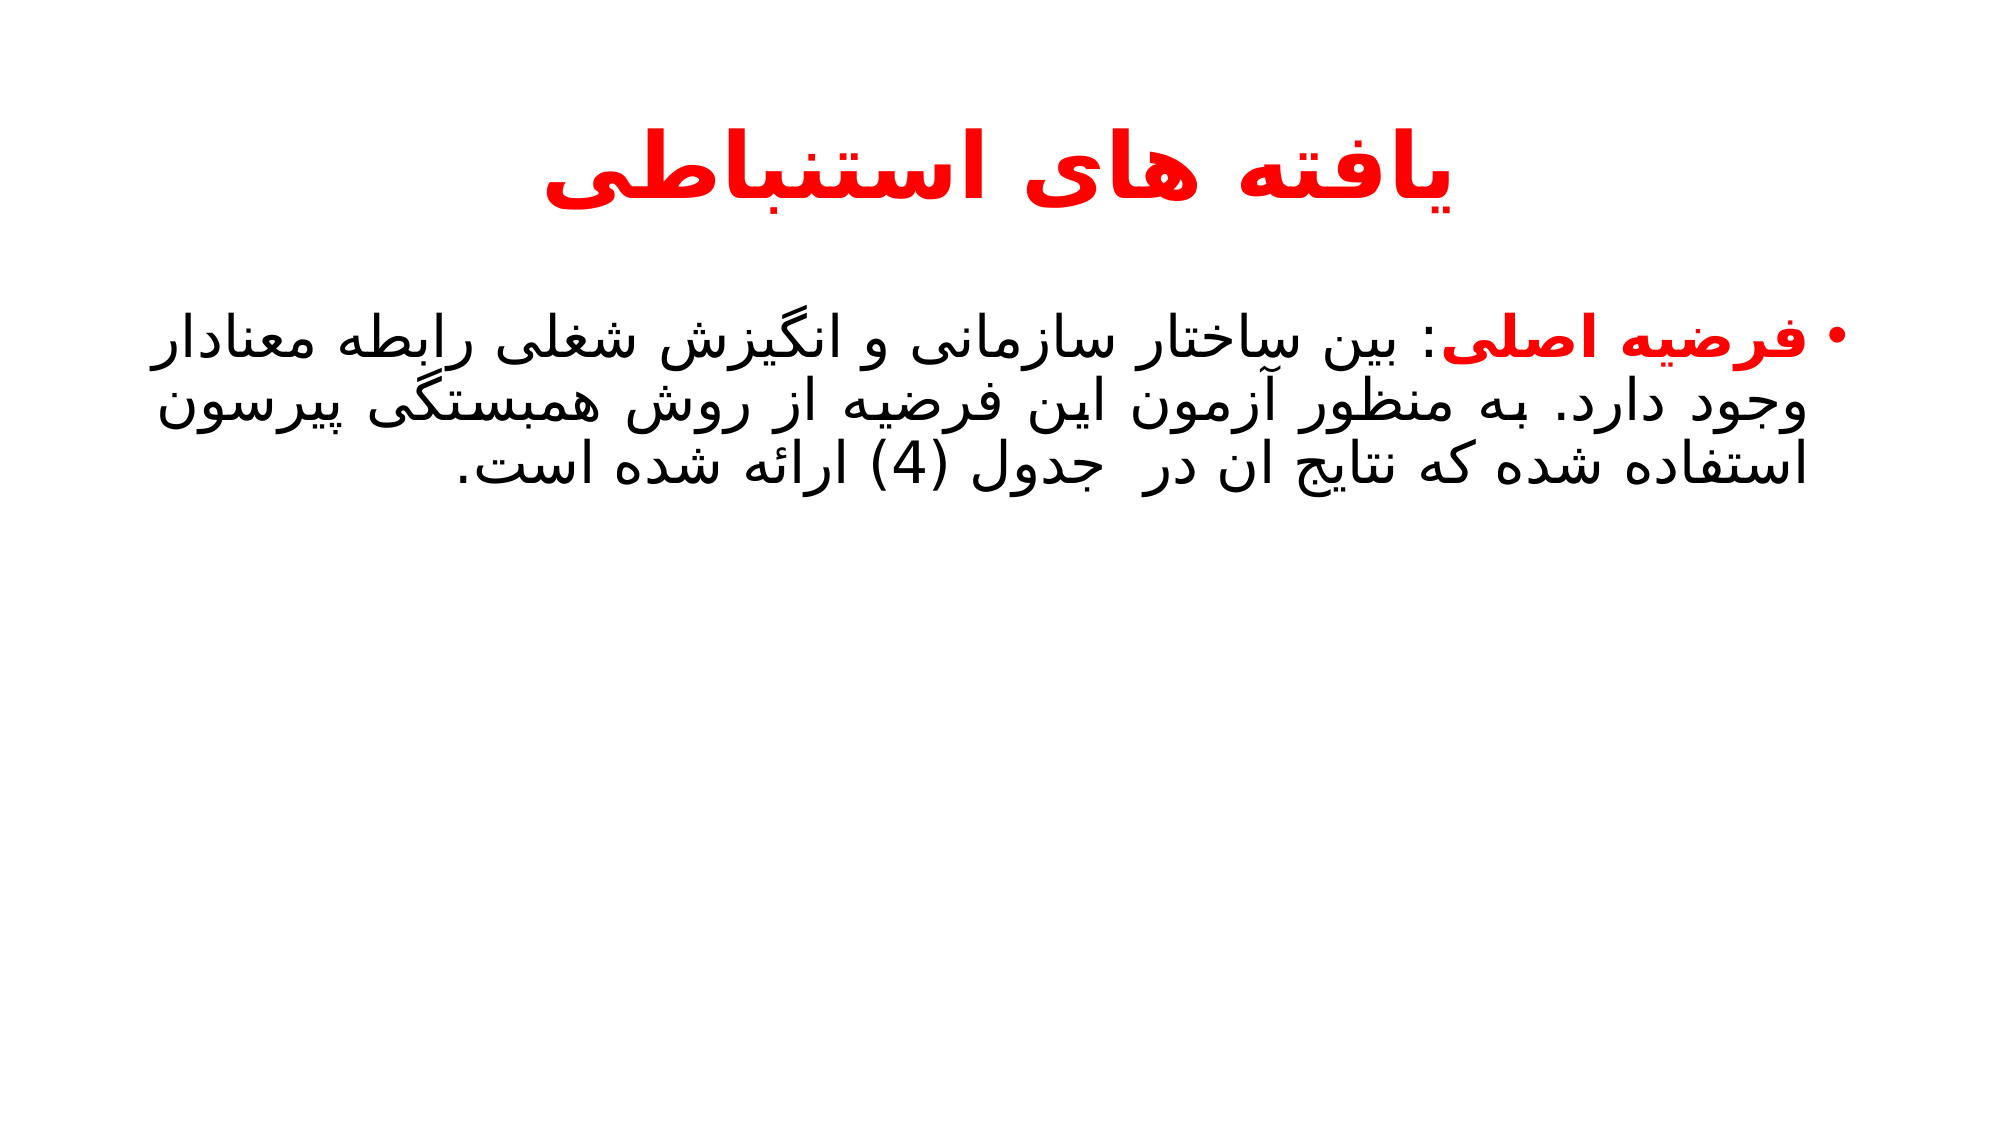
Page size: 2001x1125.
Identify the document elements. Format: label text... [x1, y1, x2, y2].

title یافته های استنباطی [137, 59, 1863, 278]
list فرضیه اصلی: بین ساختار سازمانی و انگیزش شغلی رابطه معنادار وجود دارد. به منظور آزمون این فرضیه از روش همبستگی پیرسون استفاده شده که نتایج ان در جدول (4) ارائه شده است. [137, 299, 1863, 1014]
